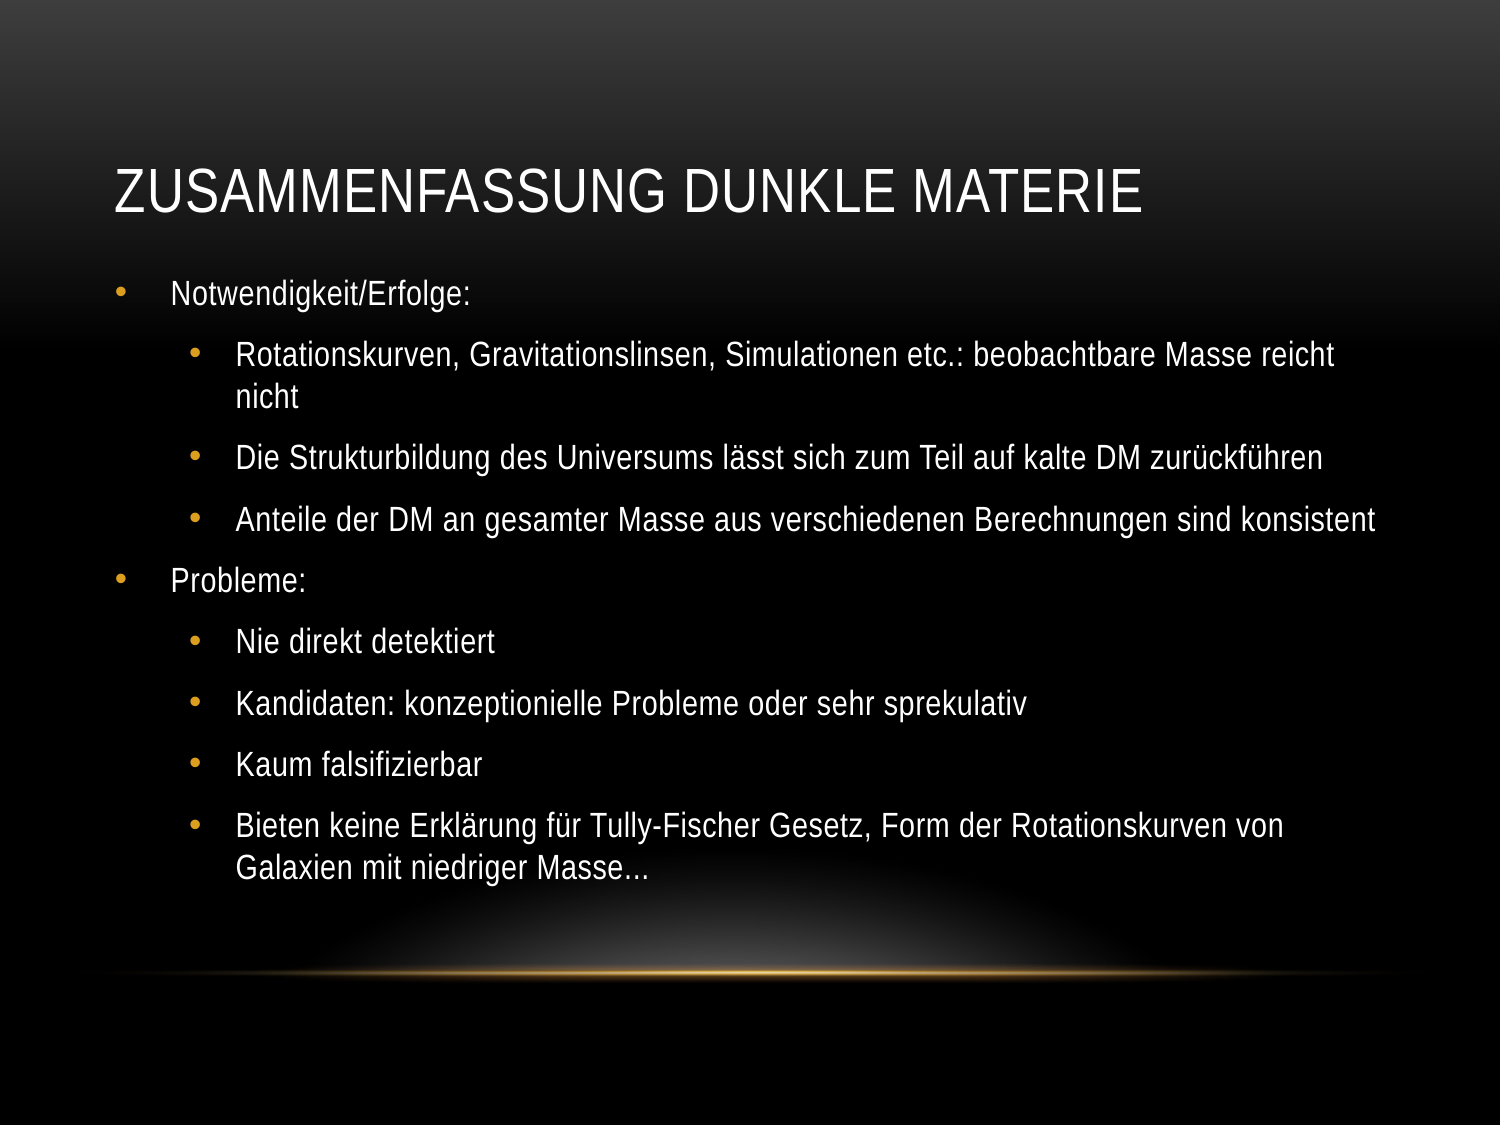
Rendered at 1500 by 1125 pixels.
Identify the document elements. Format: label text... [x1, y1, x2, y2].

picture [0, 0, 1500, 1125]
list Notwendigkeit/Erfolge: Rotationskurven, Gravitationslinsen, Simulationen etc.: beobachtbare Masse reicht nicht Die Strukturbildung des Universums lässt sich zum Teil auf kalte DM zurückführen Anteile der DM an gesamter Masse aus verschiedenen Berechnungen sind konsistent Probleme: Nie direkt detektiert Kandidaten: konzeptionielle Probleme oder sehr sprekulativ Kaum falsifizierbar Bieten keine Erklärung für Tully-Fischer Gesetz, Form der Rotationskurven von Galaxien mit niedriger Masse... [99, 262, 1400, 938]
title Zusammenfassung Dunkle Materie [99, 45, 1400, 233]
